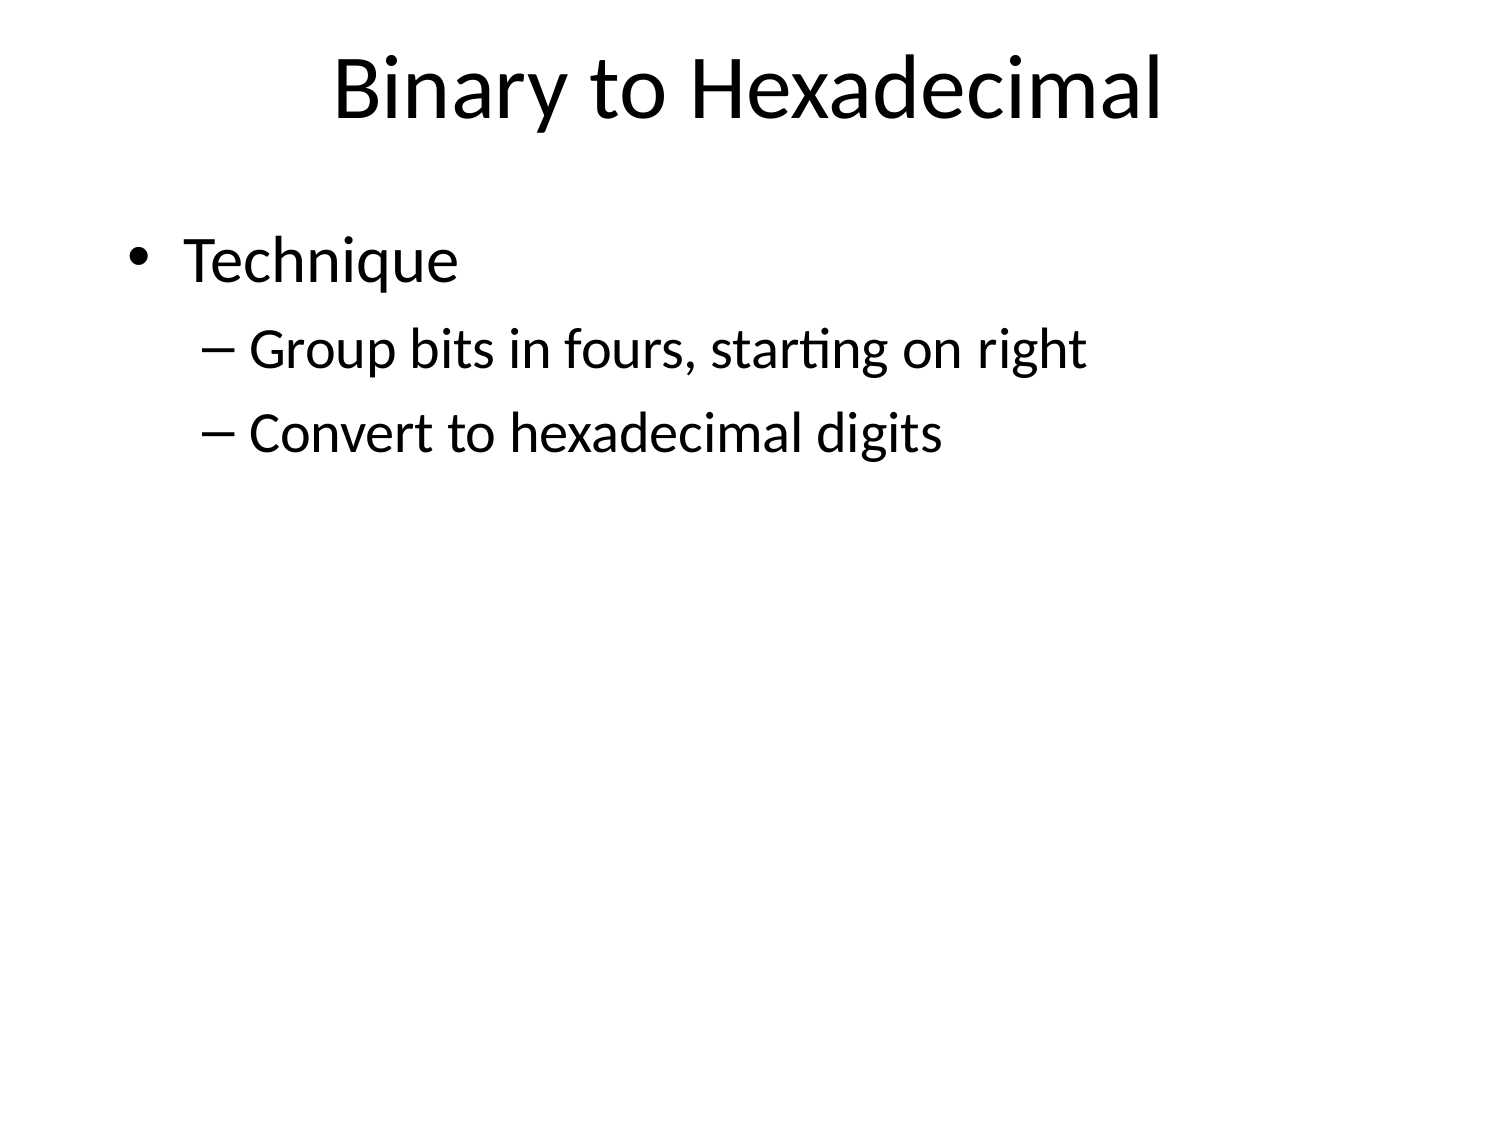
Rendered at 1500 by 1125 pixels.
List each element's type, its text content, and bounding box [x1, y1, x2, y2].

title Binary to Hexadecimal [330, 24, 1275, 215]
text_box Technique Group bits in fours, starting on right Convert to hexadecimal digits [125, 197, 1102, 465]
